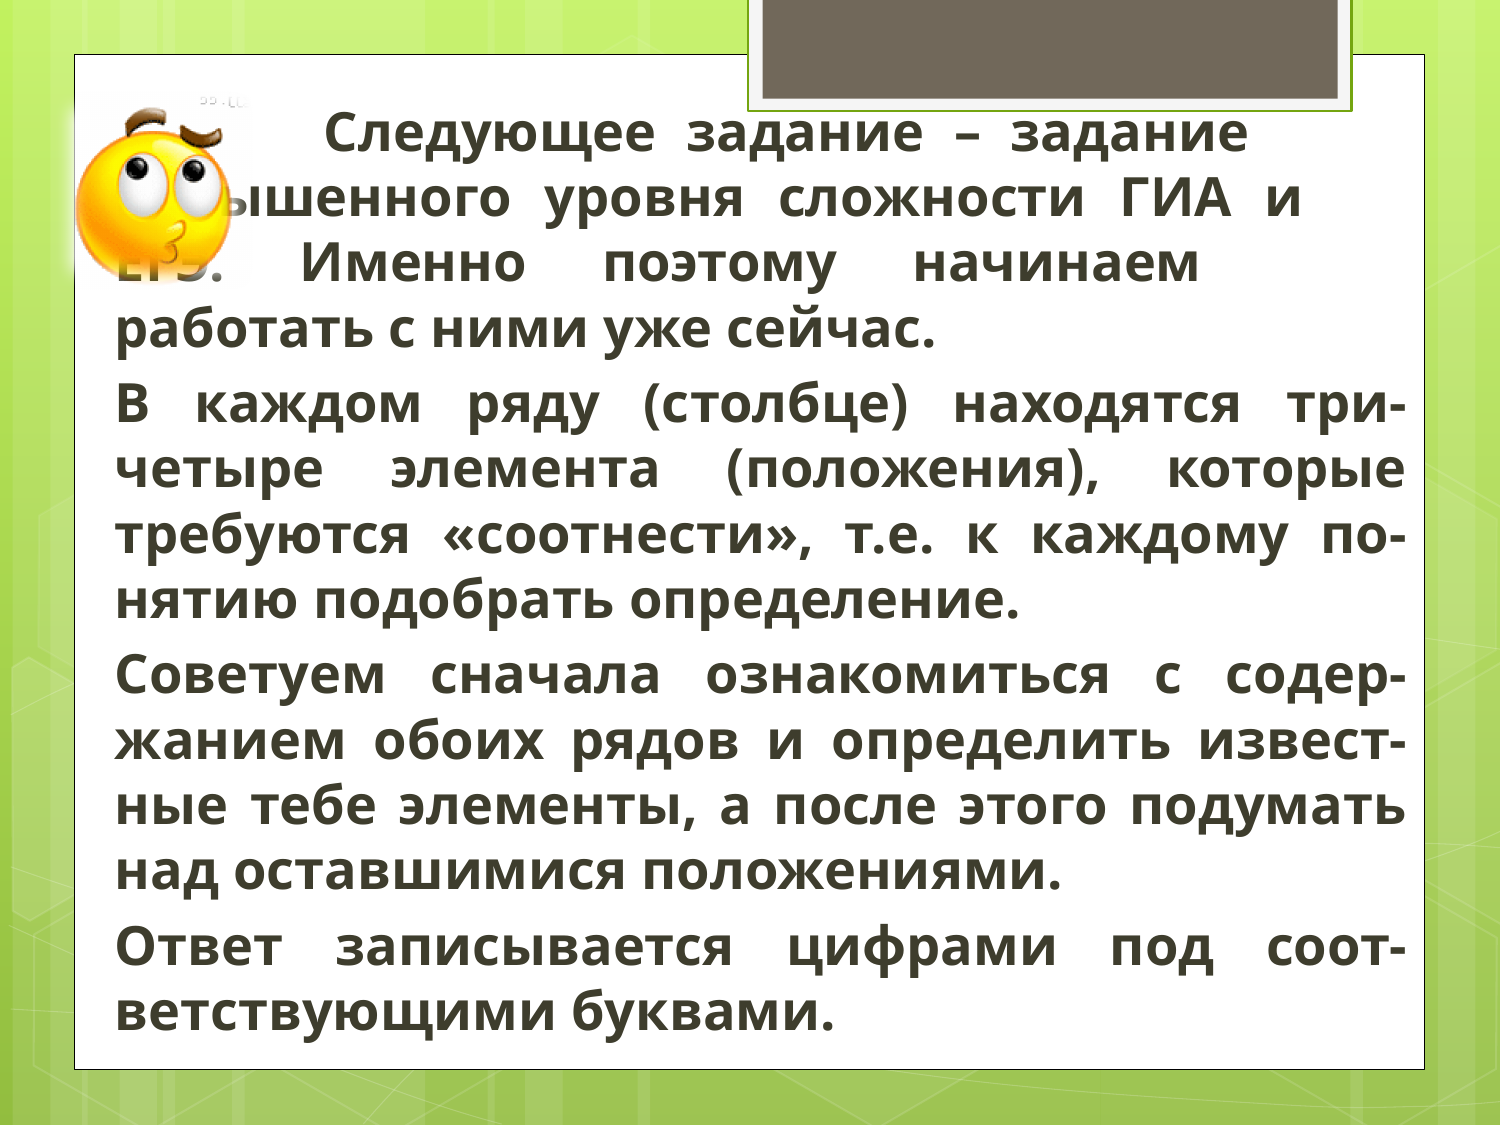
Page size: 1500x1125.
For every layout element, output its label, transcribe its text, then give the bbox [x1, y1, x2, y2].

list Следующее задание – задание повышенного уровня сложности ГИА и ЕГЭ. Именно поэтому начинаем работать с ними уже сейчас. В каждом ряду (столбце) находятся три-четыре элемента (положения), которые требуются «соотнести», т.е. к каждому по-нятию подобрать определение. Советуем сначала ознакомиться с содер-жанием обоих рядов и определить извест-ные тебе элементы, а после этого подумать над оставшимися положениями. Ответ записывается цифрами под соот-ветствующими буквами. [88, 90, 1424, 1059]
picture [52, 90, 254, 291]
